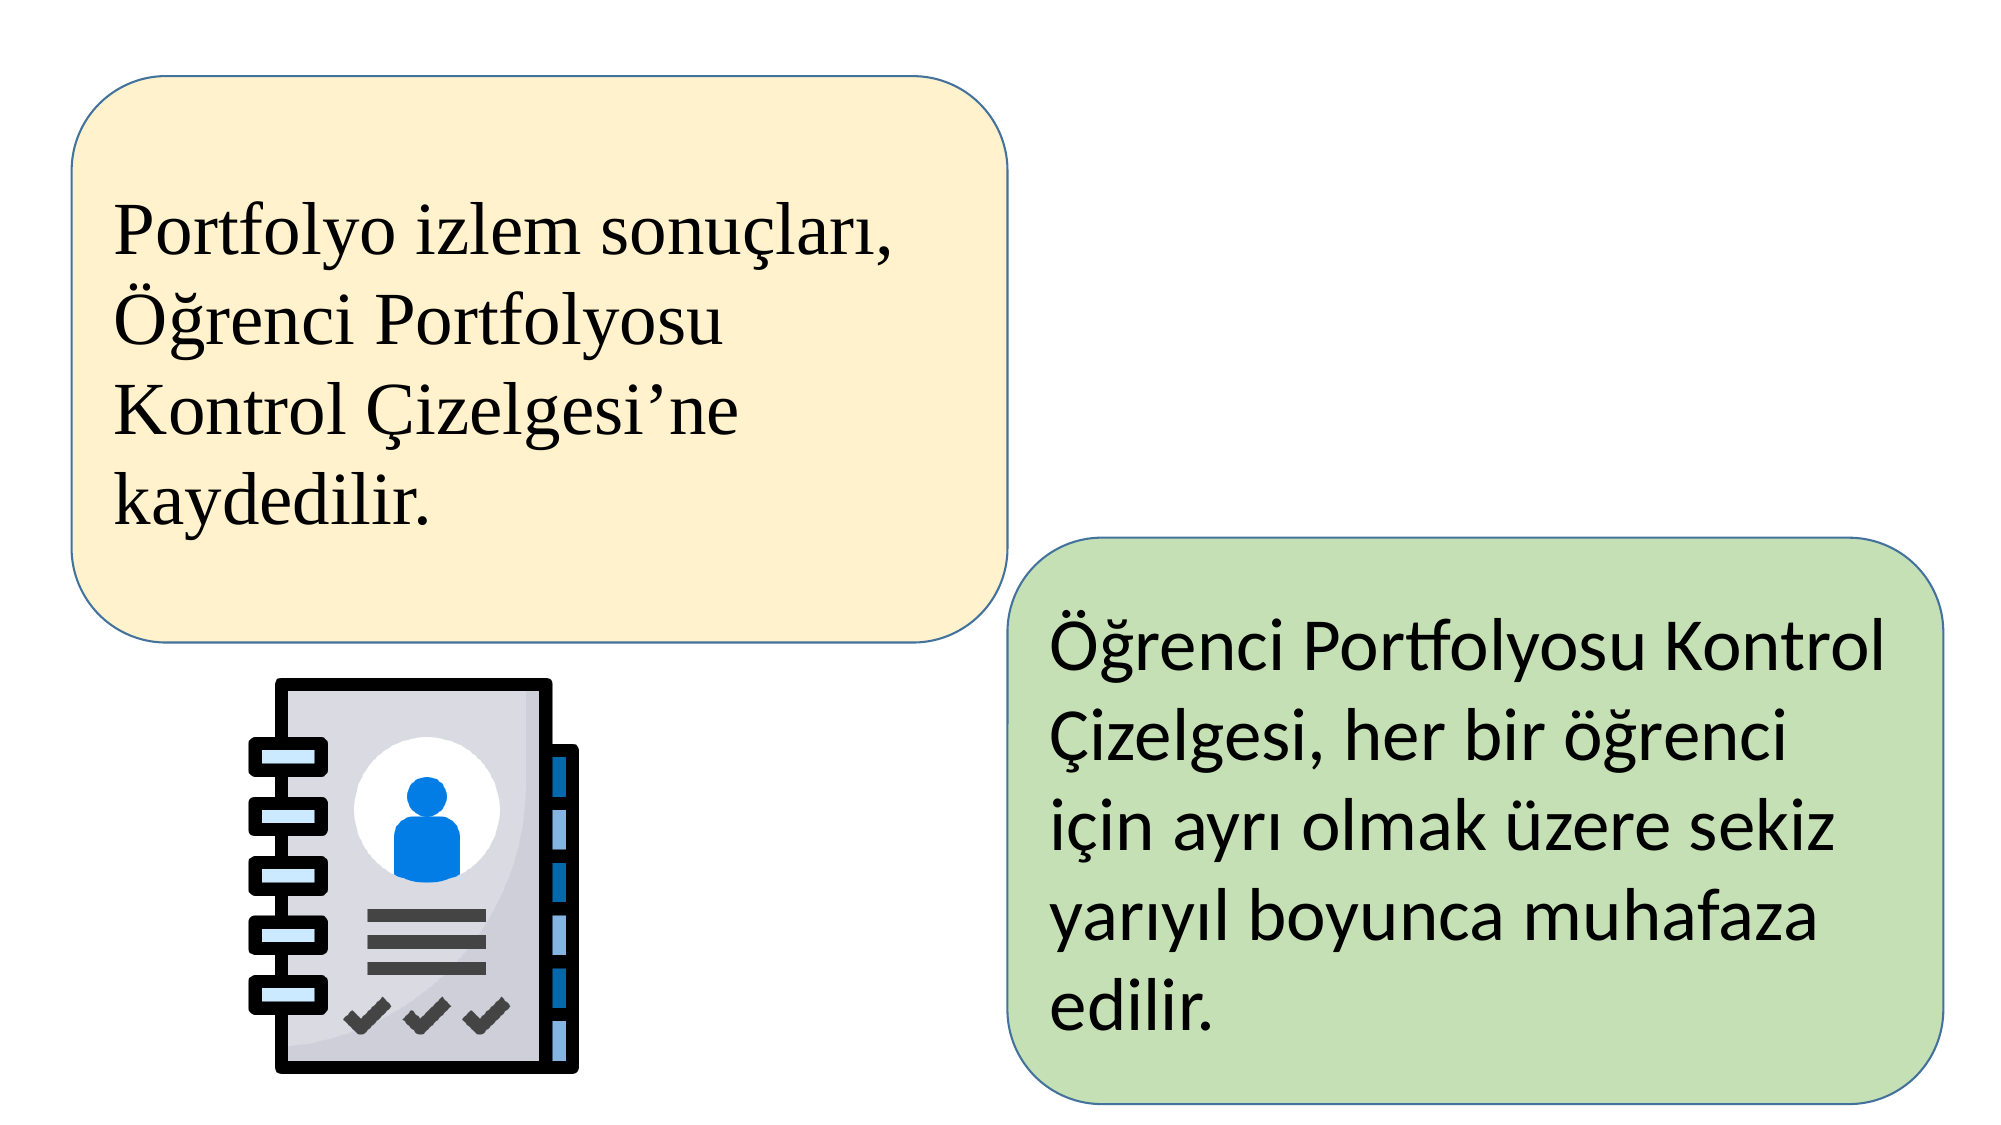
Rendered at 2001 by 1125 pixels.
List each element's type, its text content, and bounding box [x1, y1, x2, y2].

picture [215, 664, 638, 1087]
text_box Portfolyo izlem sonuçları, Öğrenci Portfolyosu Kontrol Çizelgesi’ne kaydedilir. [70, 75, 1009, 644]
text_box Öğrenci Portfolyosu Kontrol Çizelgesi, her bir öğrenci için ayrı olmak üzere sekiz yarıyıl boyunca muhafaza edilir. [1006, 536, 1945, 1106]
